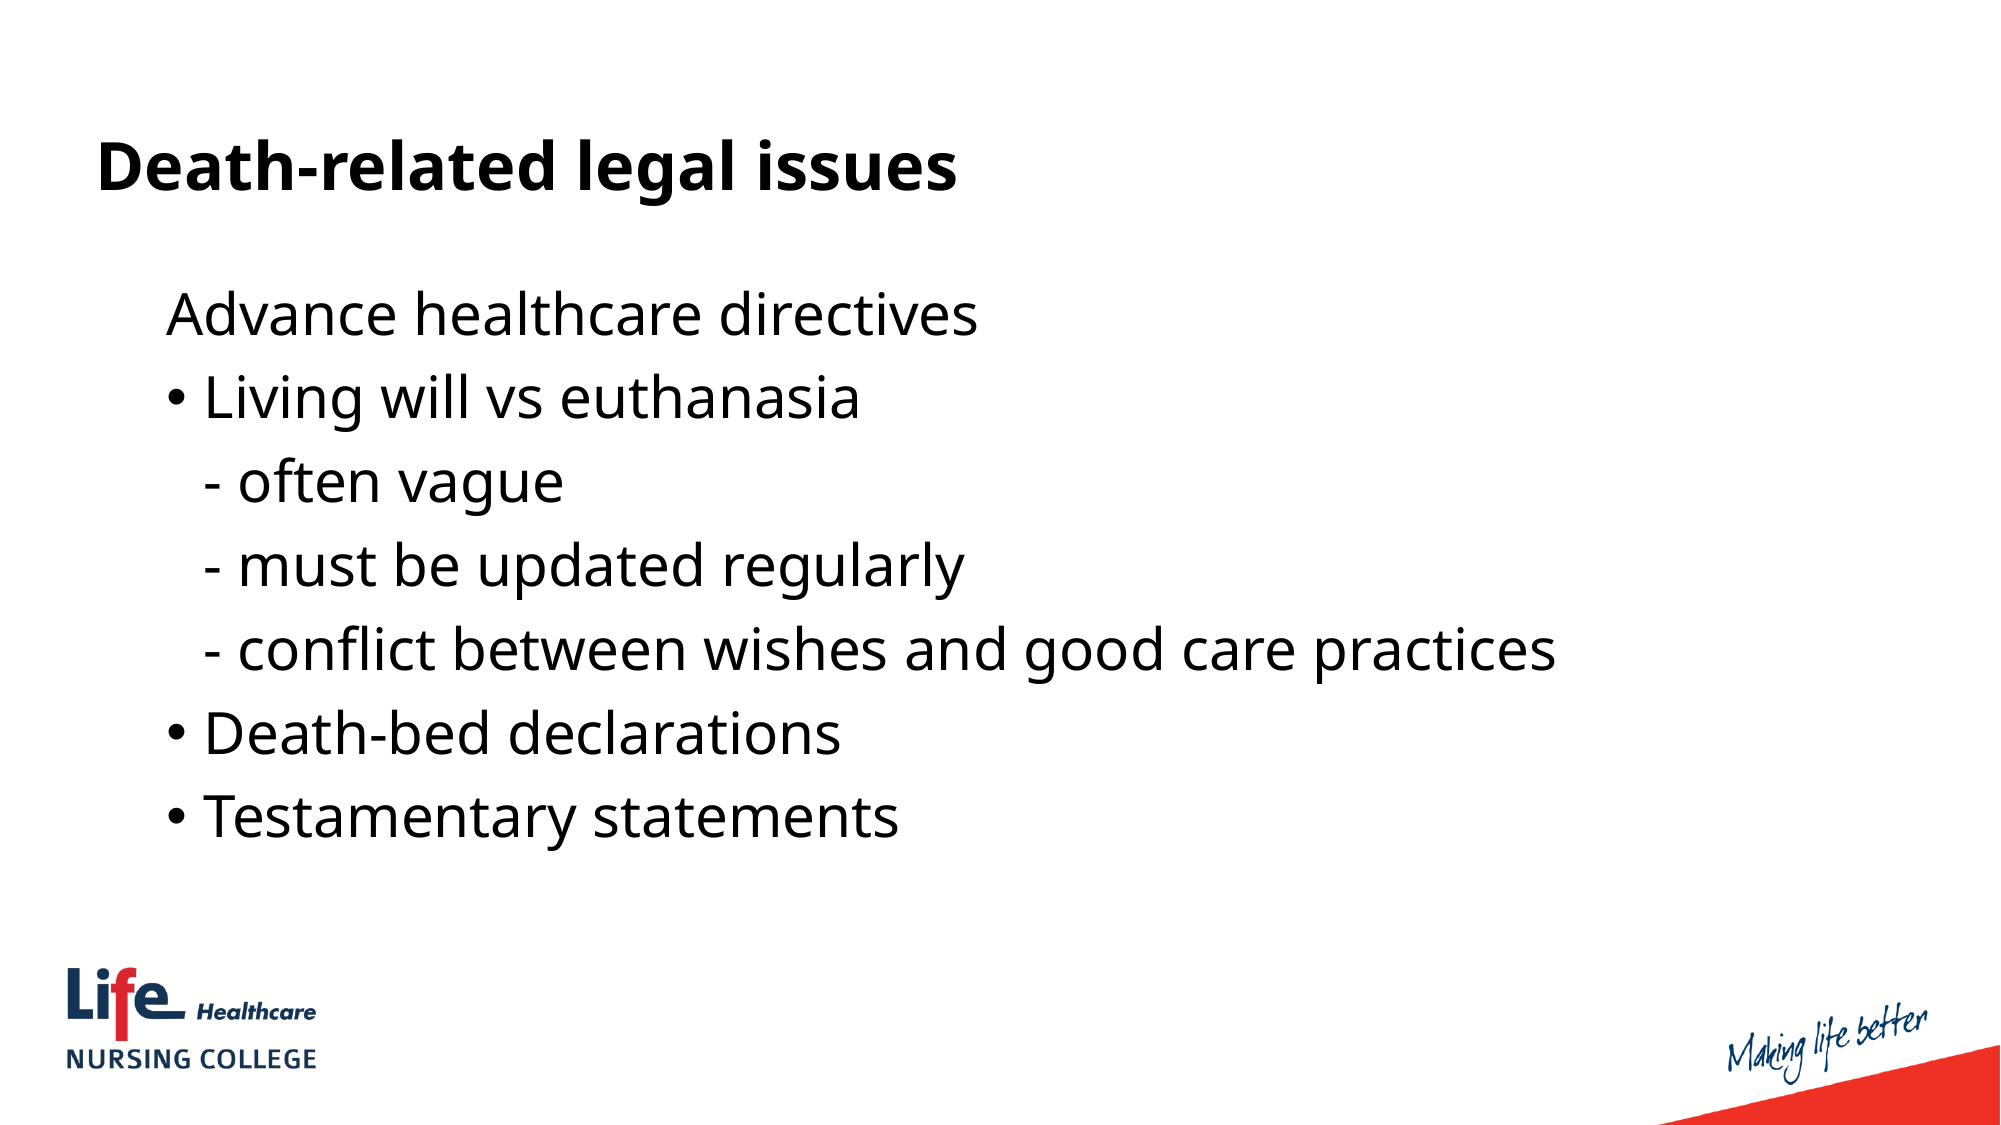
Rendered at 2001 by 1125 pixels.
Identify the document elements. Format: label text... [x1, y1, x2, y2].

title Death-related legal issues [80, 59, 1725, 278]
picture [48, 953, 328, 1084]
picture [1658, 999, 2000, 1125]
list Advance healthcare directives Living will vs euthanasia - often vague - must be updated regularly - conflict between wishes and good care practices Death-bed declarations Testamentary statements [151, 277, 1725, 1014]
